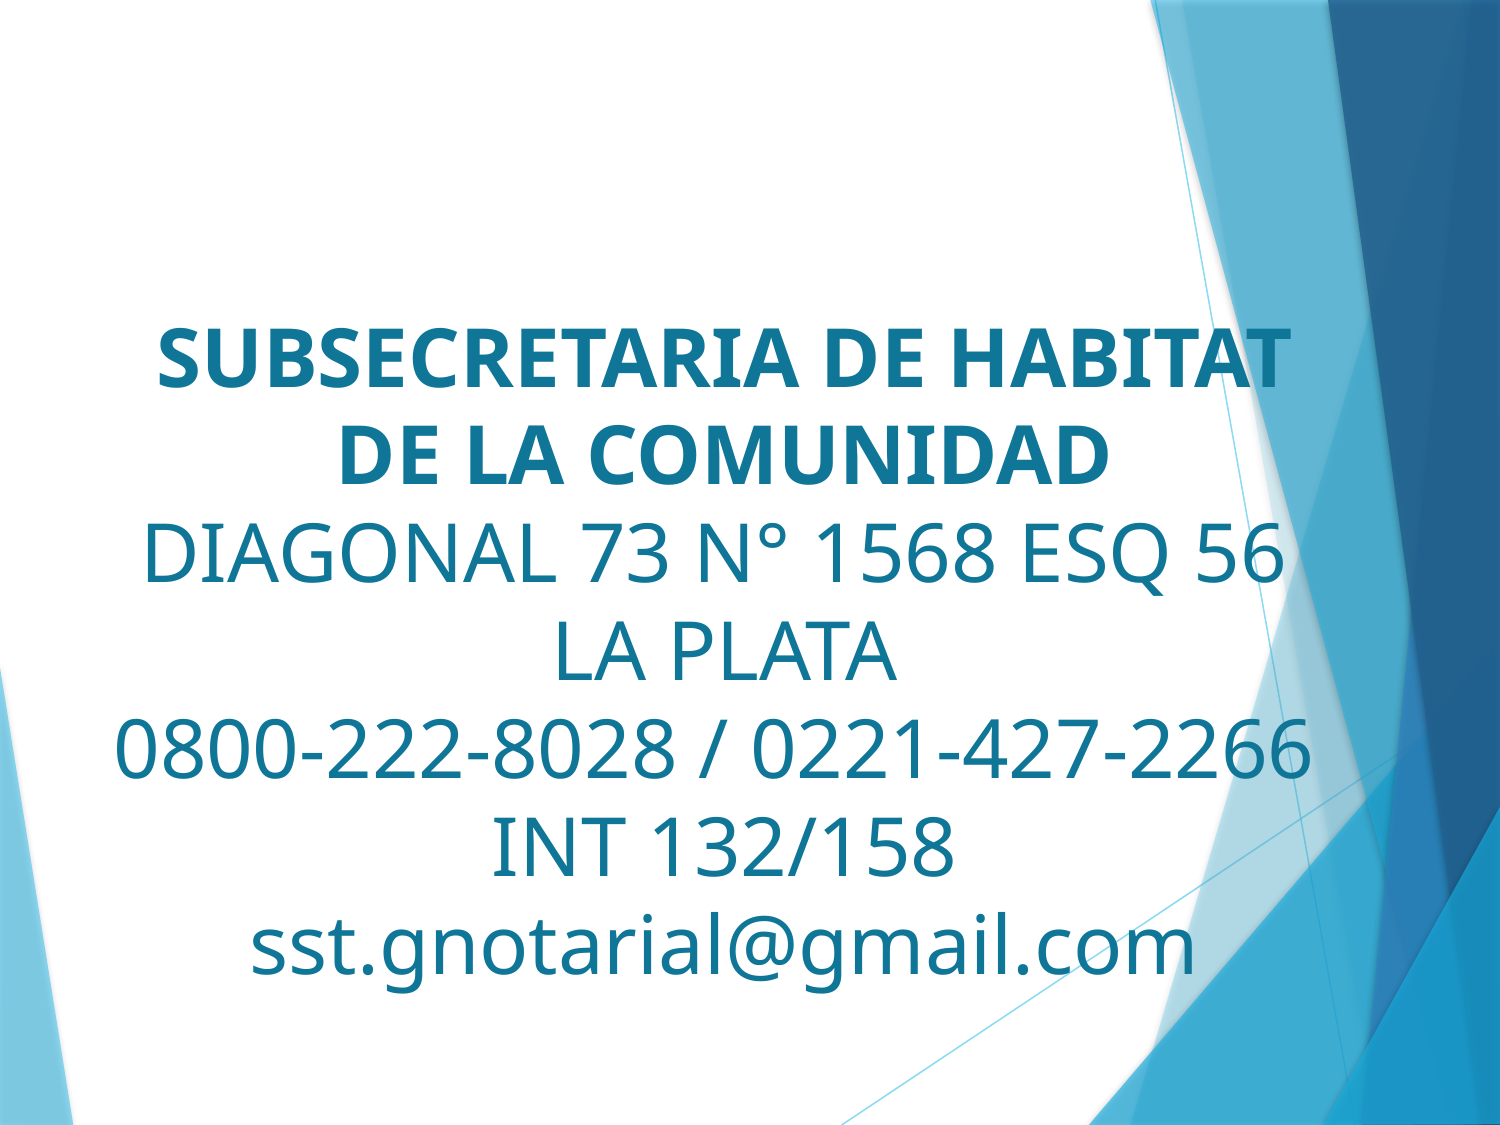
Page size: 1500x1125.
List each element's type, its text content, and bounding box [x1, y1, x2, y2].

title SUBSECRETARIA DE HABITAT DE LA COMUNIDAD DIAGONAL 73 N° 1568 ESQ 56 LA PLATA 0800-222-8028 / 0221-427-2266 INT 132/158 sst.gnotarial@gmail.com [86, 216, 1362, 1067]
